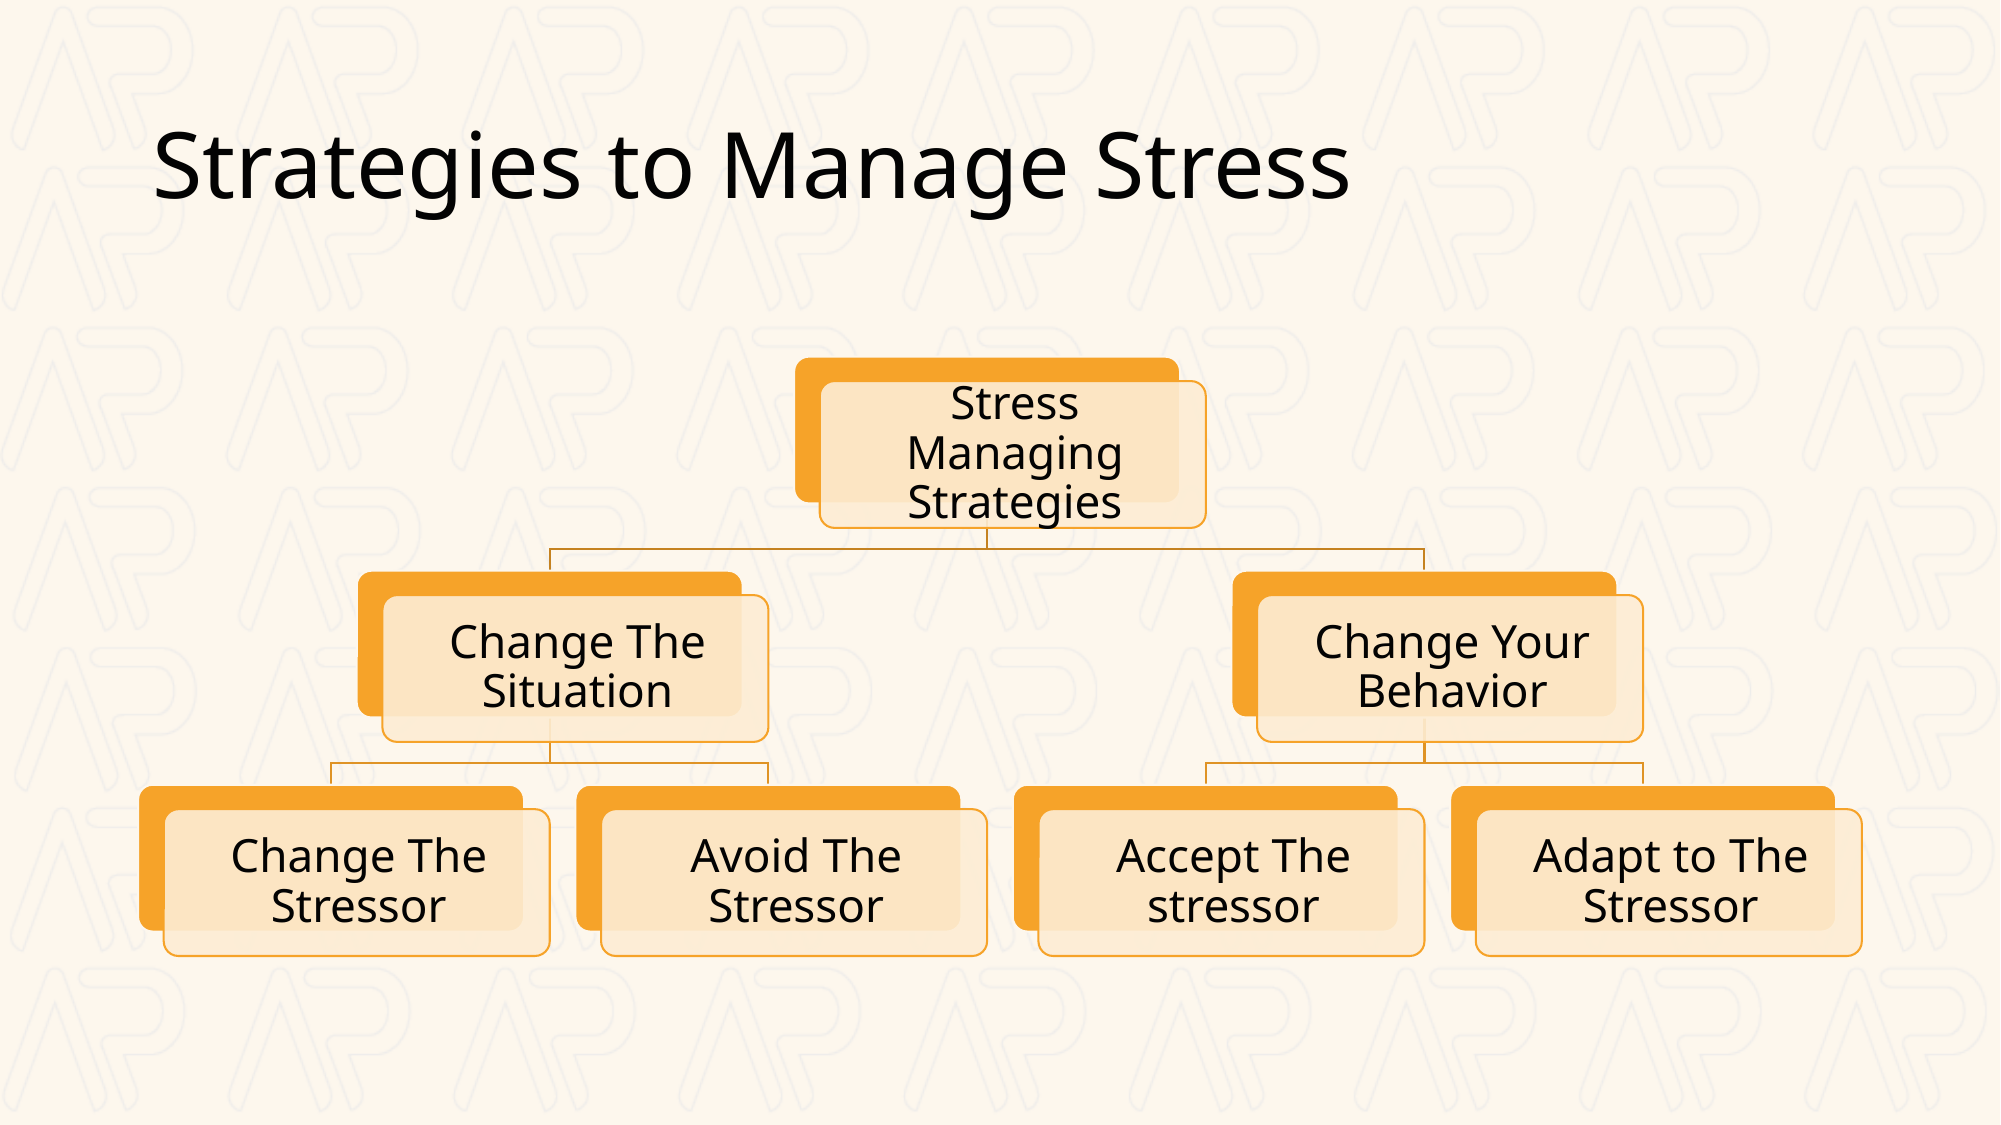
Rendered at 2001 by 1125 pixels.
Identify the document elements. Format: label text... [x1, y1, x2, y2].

title Strategies to Manage Stress [137, 59, 1863, 278]
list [137, 299, 1863, 1014]
